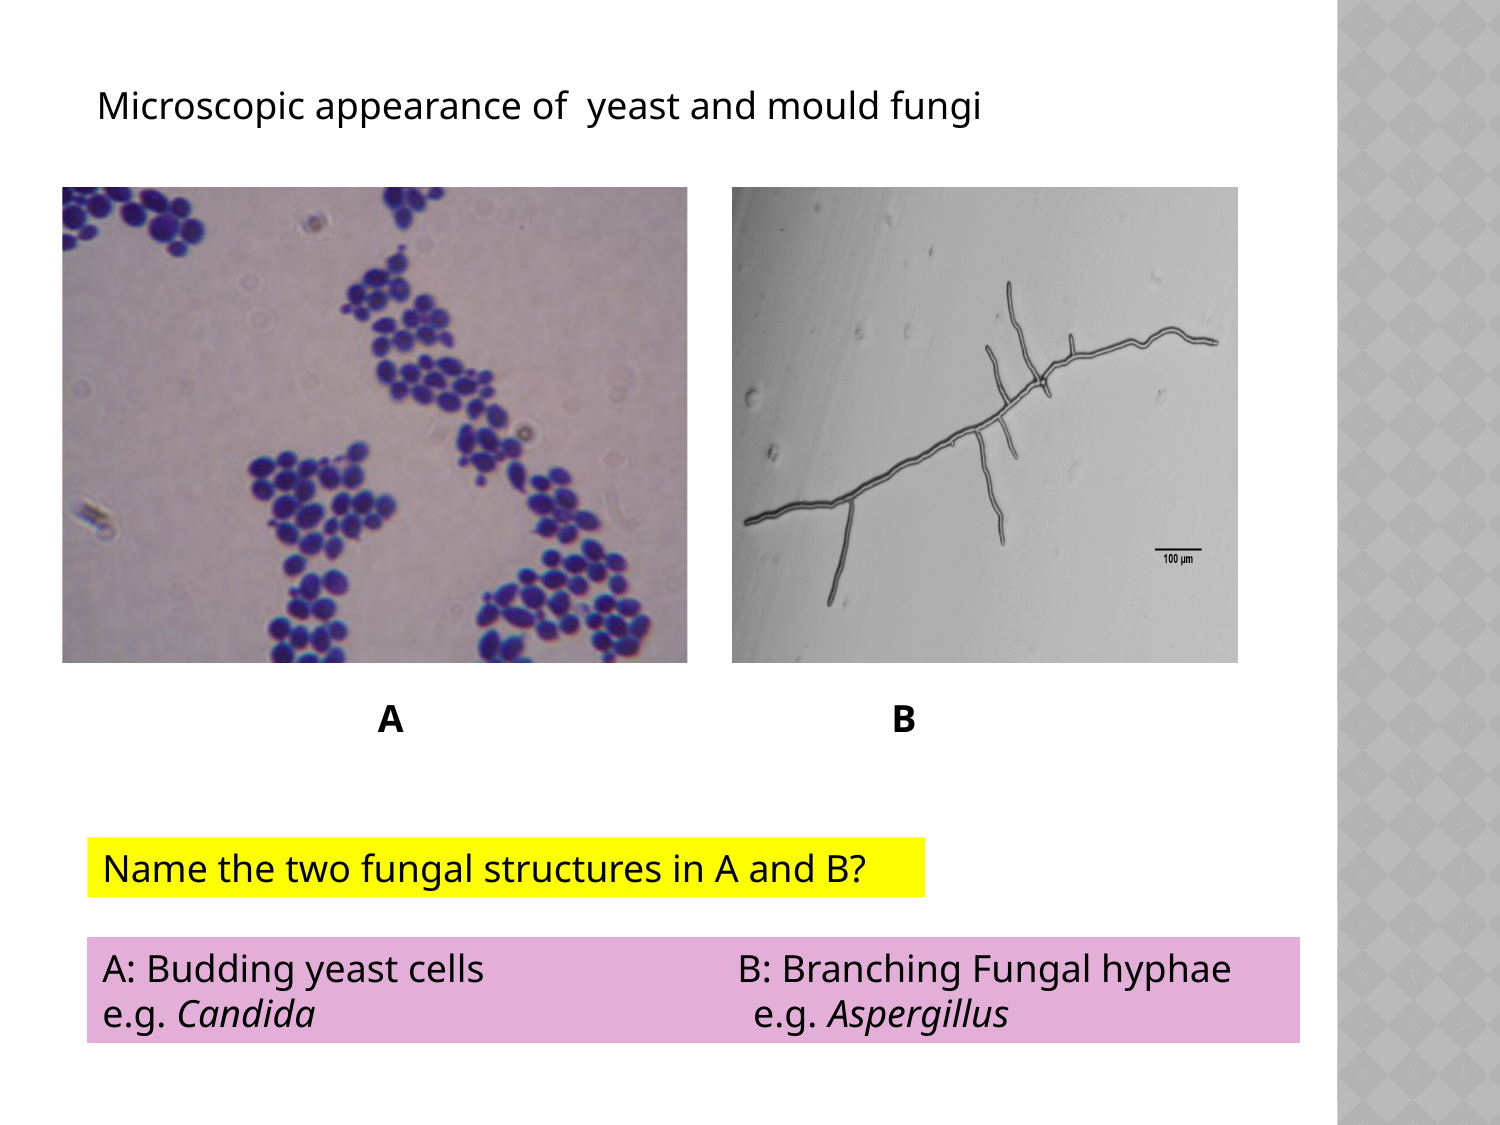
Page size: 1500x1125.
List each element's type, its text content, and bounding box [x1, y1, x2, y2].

text_box A B [99, 687, 1263, 748]
picture [732, 187, 1238, 663]
picture [62, 187, 688, 663]
text_box Name the two fungal structures in A and B? [87, 837, 925, 898]
text_box Microscopic appearance of yeast and mould fungi [62, 74, 1225, 135]
text_box A: Budding yeast cells B: Branching Fungal hyphae e.g. Candida e.g. Aspergillus [87, 937, 1300, 1043]
